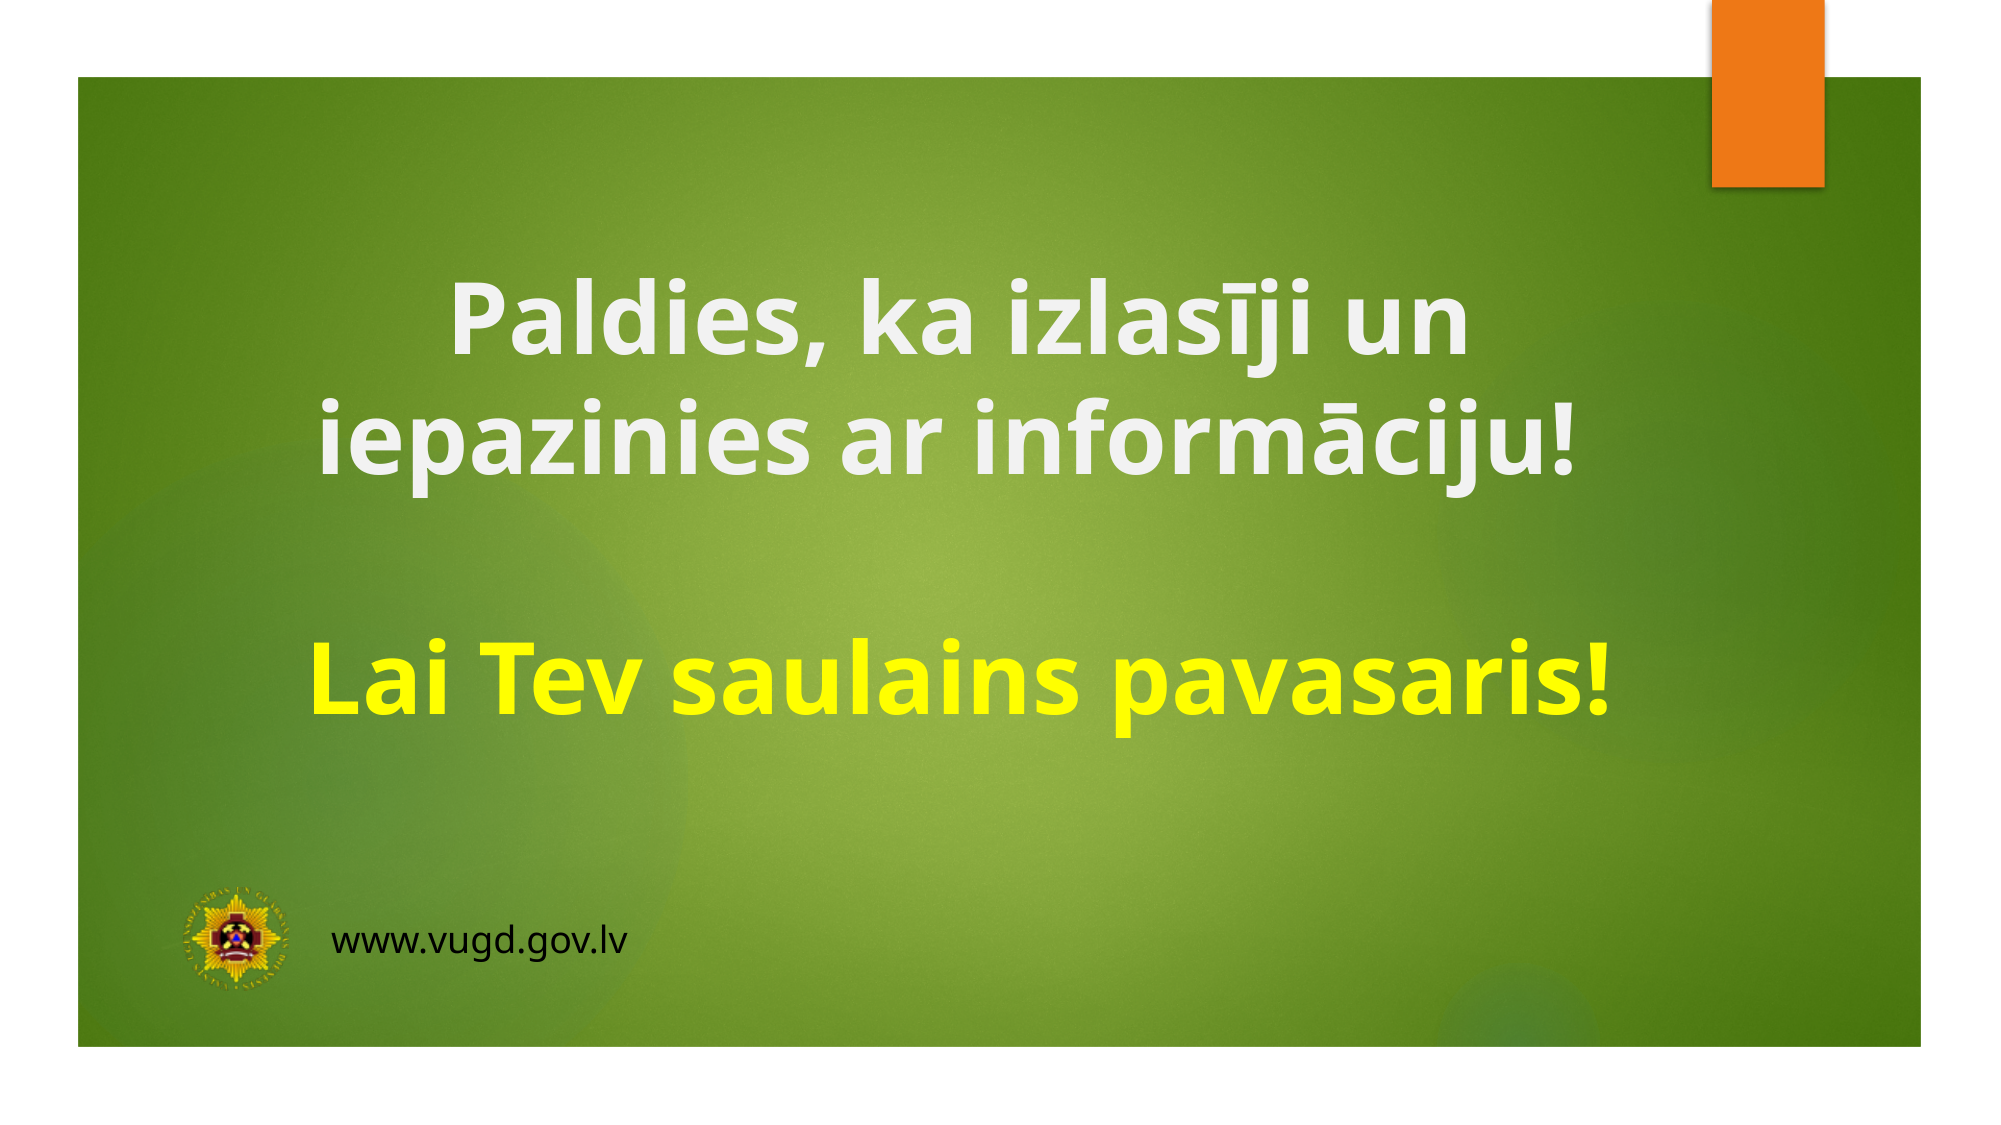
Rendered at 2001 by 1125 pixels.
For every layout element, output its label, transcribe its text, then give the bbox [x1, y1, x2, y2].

title Paldies, ka izlasīji un iepazinies ar informāciju! Lai Tev saulains pavasaris! [236, 563, 1685, 862]
text_box www.vugd.gov.lv [316, 908, 643, 969]
picture [183, 887, 290, 991]
